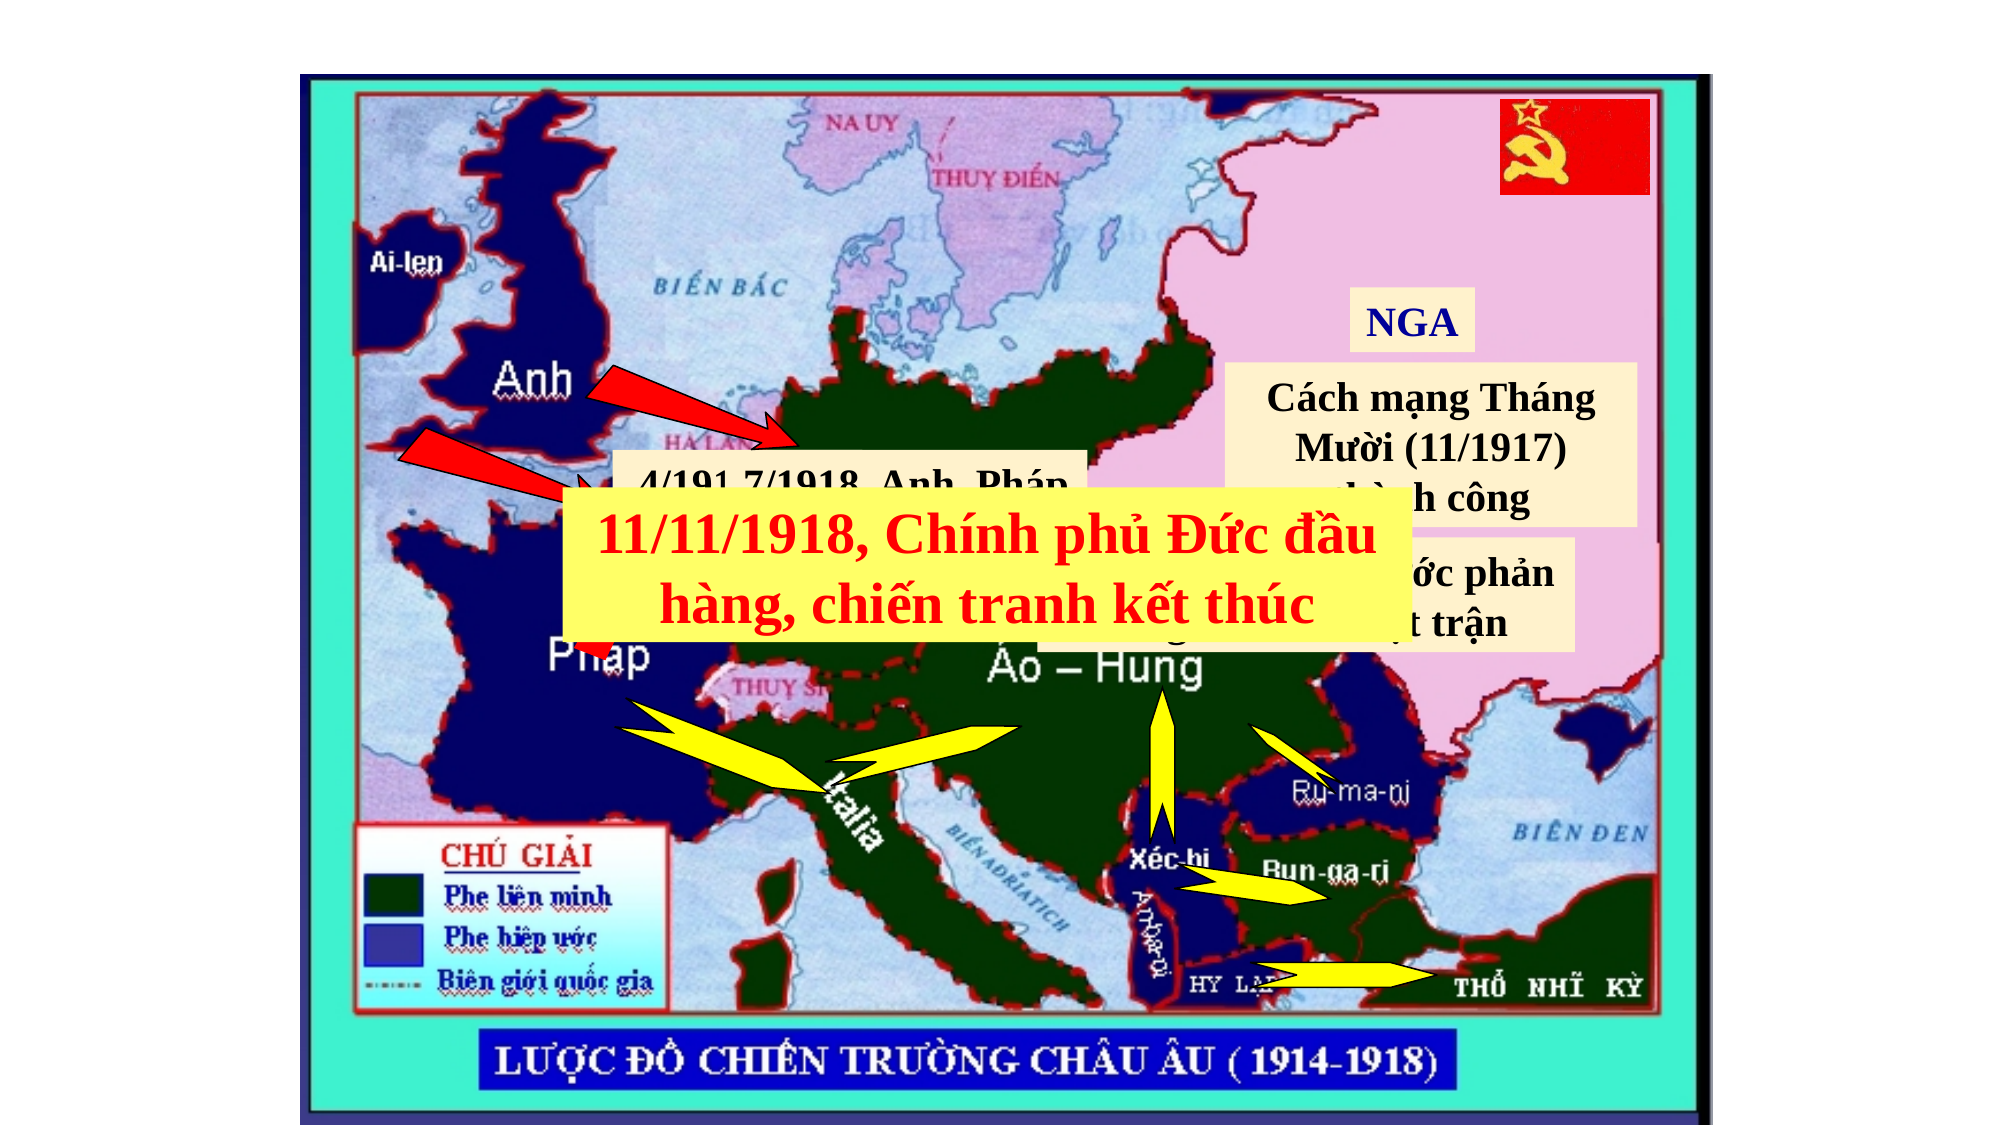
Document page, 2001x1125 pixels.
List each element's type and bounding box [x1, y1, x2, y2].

text_box [299, 74, 1713, 1125]
text_box [562, 549, 788, 638]
